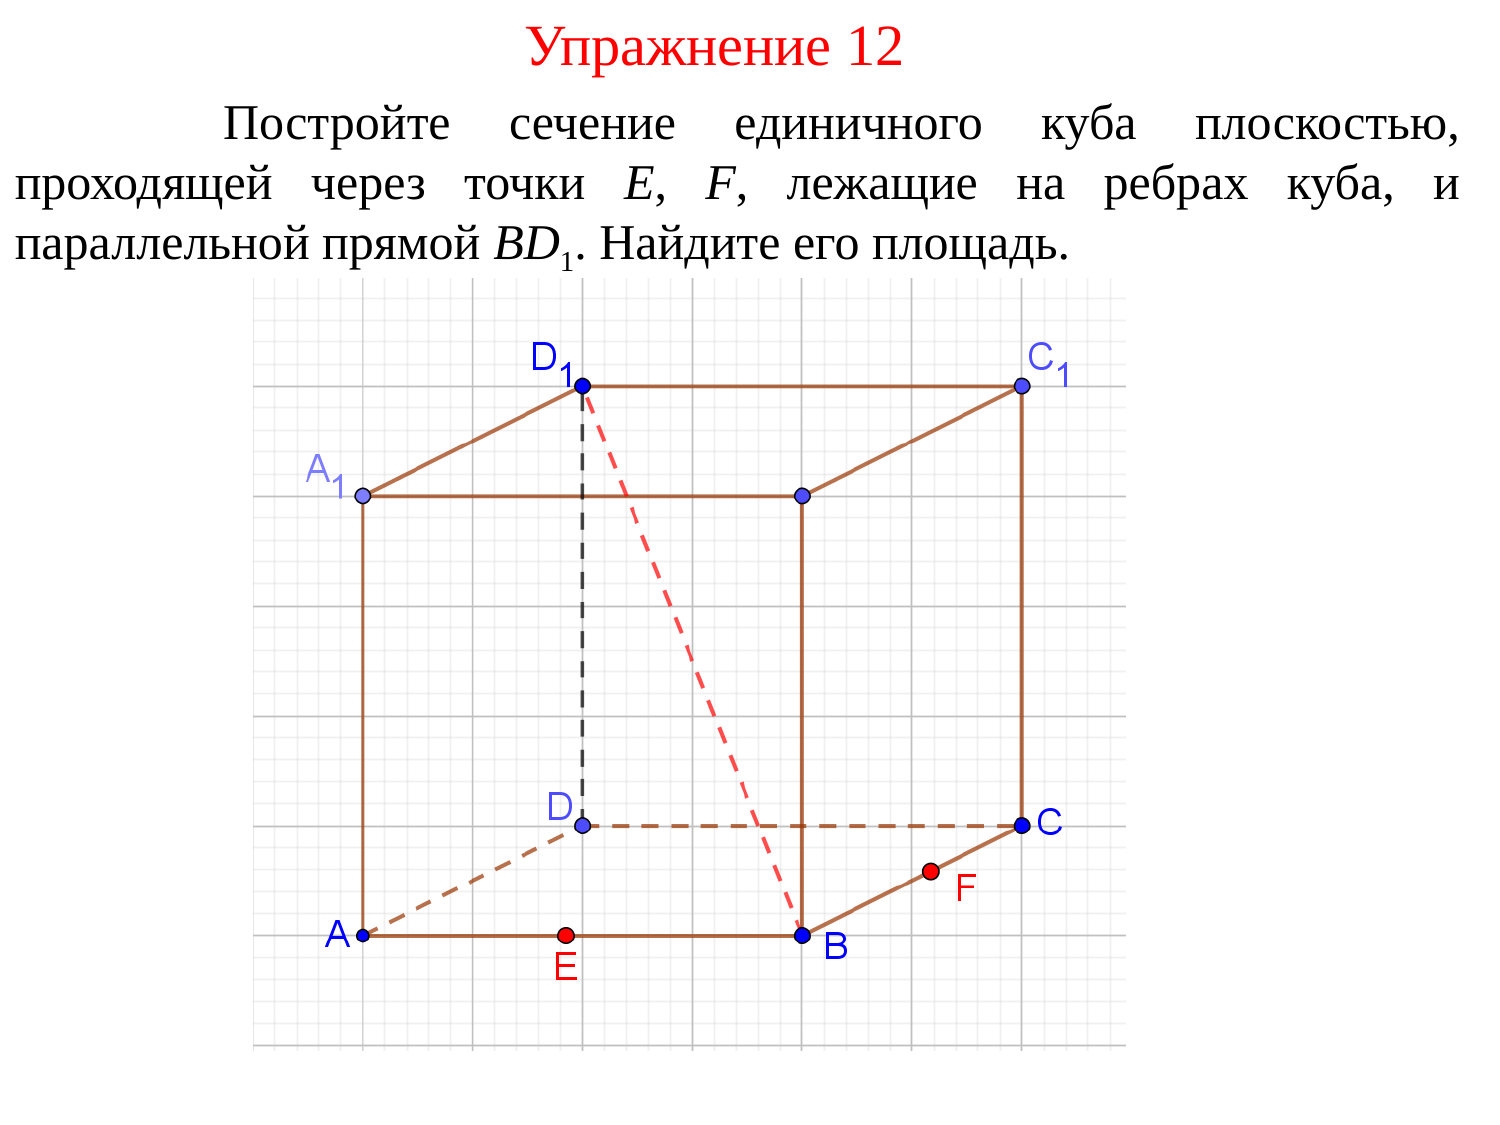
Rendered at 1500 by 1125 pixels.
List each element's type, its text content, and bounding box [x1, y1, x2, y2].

text_box Постройте сечение единичного куба плоскостью, проходящей через точки E, F, лежащие на ребрах куба, и параллельной прямой BD1. Найдите его площадь. [0, 82, 1475, 286]
text_box Упражнение 12 [277, 0, 1152, 85]
picture [253, 278, 1126, 1051]
